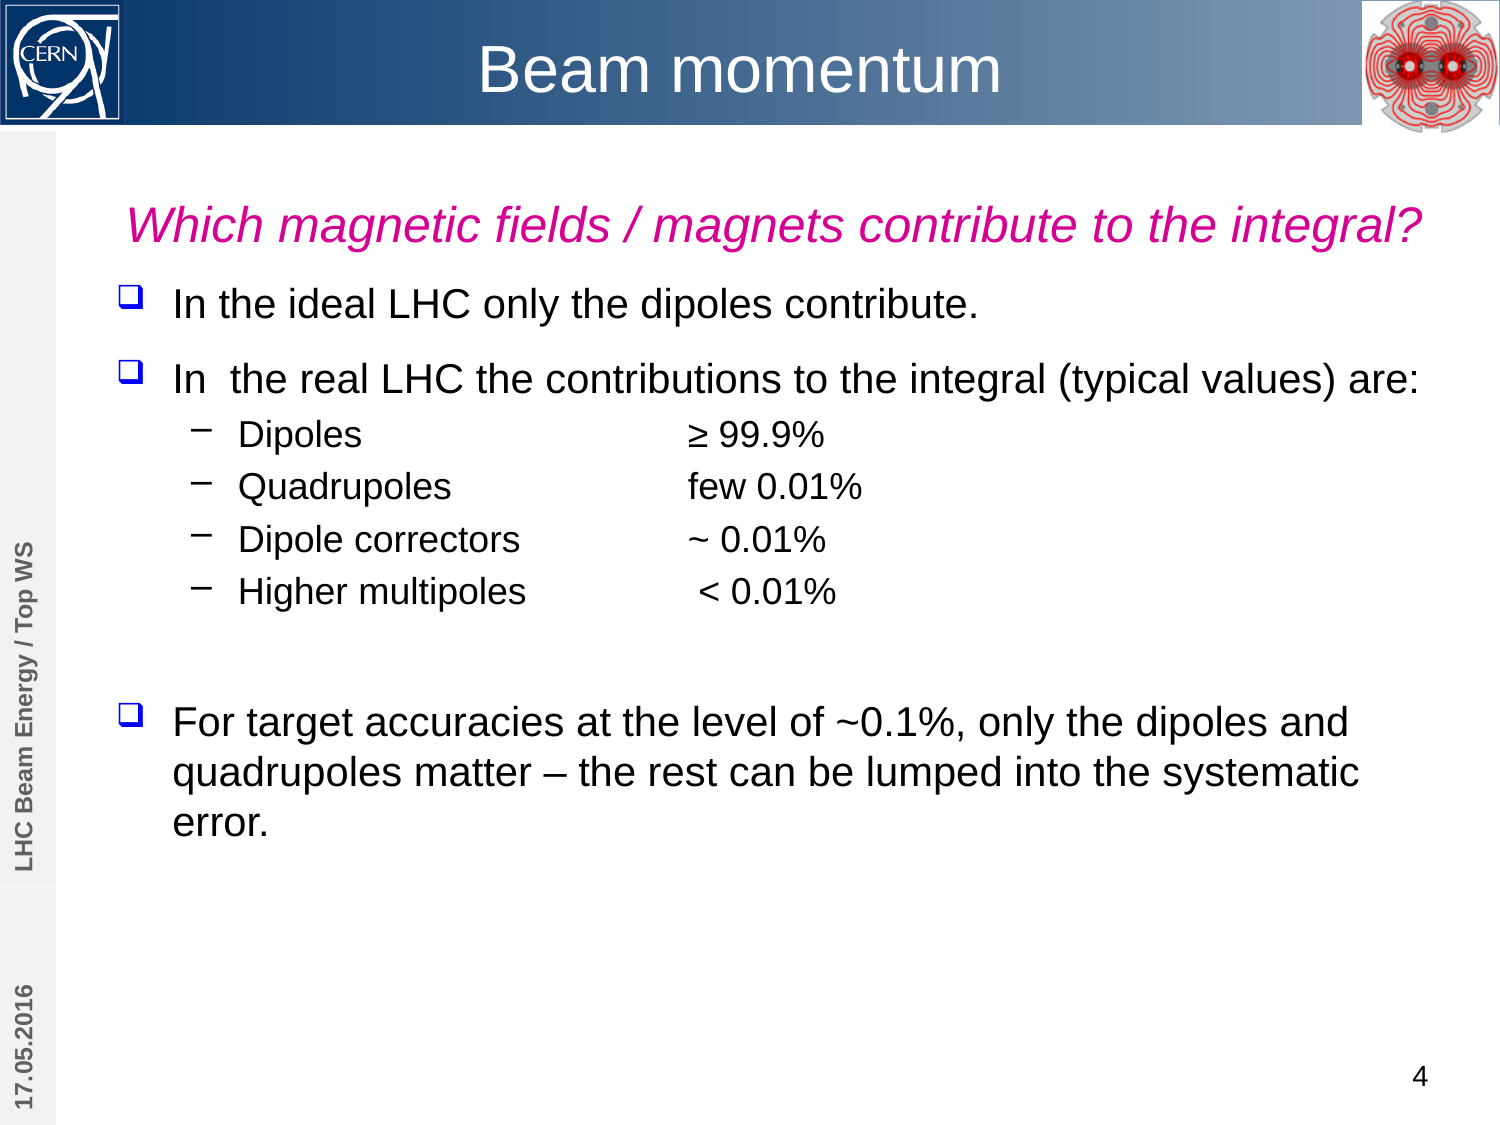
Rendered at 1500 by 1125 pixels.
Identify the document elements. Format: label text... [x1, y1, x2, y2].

list Which magnetic fields / magnets contribute to the integral? In the ideal LHC only the dipoles contribute. In the real LHC the contributions to the integral (typical values) are: Dipoles ≥ 99.9% Quadrupoles few 0.01% Dipole correctors ~ 0.01% Higher multipoles < 0.01% For target accuracies at the level of ~0.1%, only the dipoles and quadrupoles matter – the rest can be lumped into the systematic error. [100, 184, 1448, 872]
title Beam momentum [131, 0, 1351, 132]
slide_number 4 [1293, 1049, 1444, 1103]
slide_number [0, 888, 57, 1125]
picture [0, 0, 125, 125]
footer LHC Beam Energy / Top WS [0, 131, 57, 888]
